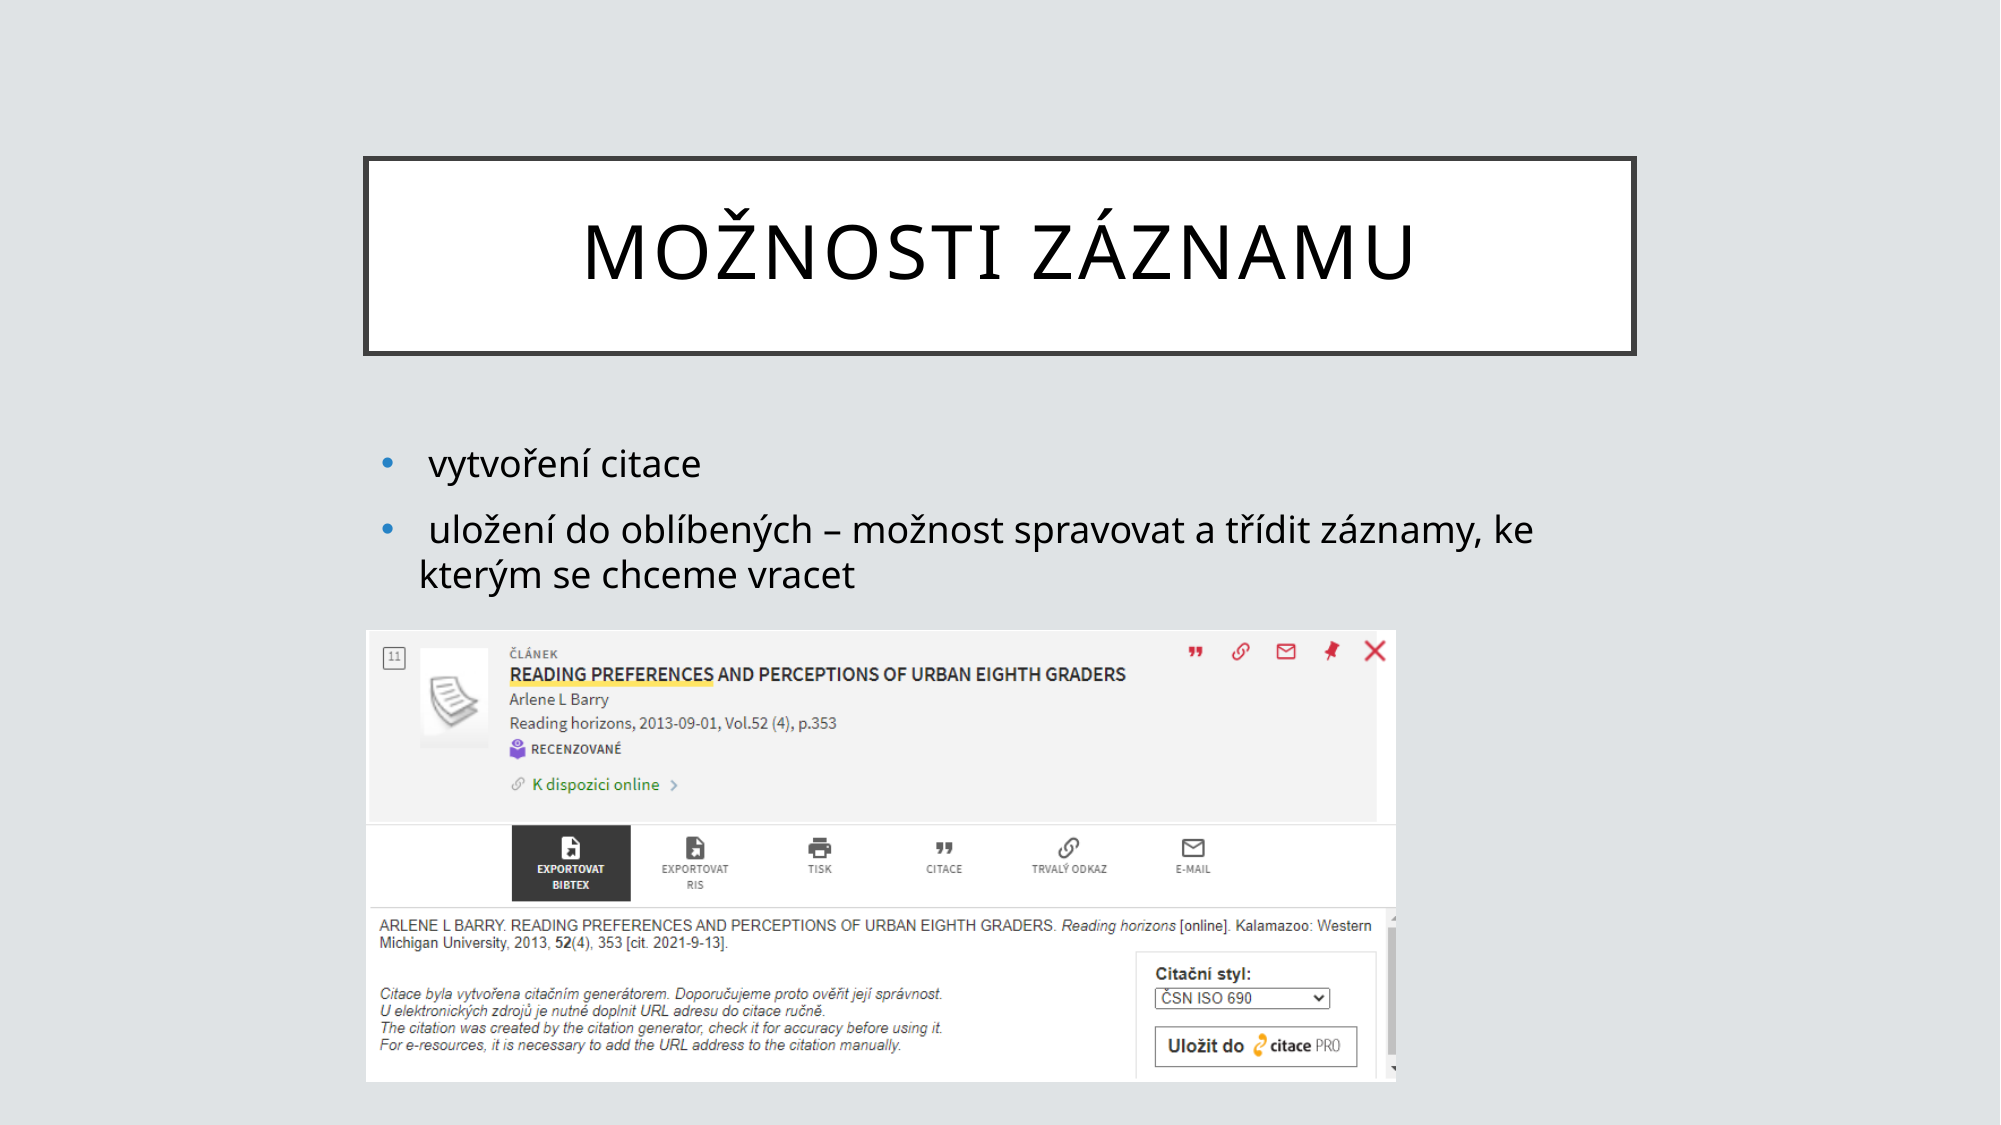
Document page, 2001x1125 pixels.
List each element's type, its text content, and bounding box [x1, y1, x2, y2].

picture [365, 630, 1396, 1082]
title Možnosti záznamu [363, 156, 1637, 356]
list vytvoření citace uložení do oblíbených – možnost spravovat a třídit záznamy, ke kterým se chceme vracet [366, 432, 1634, 942]
